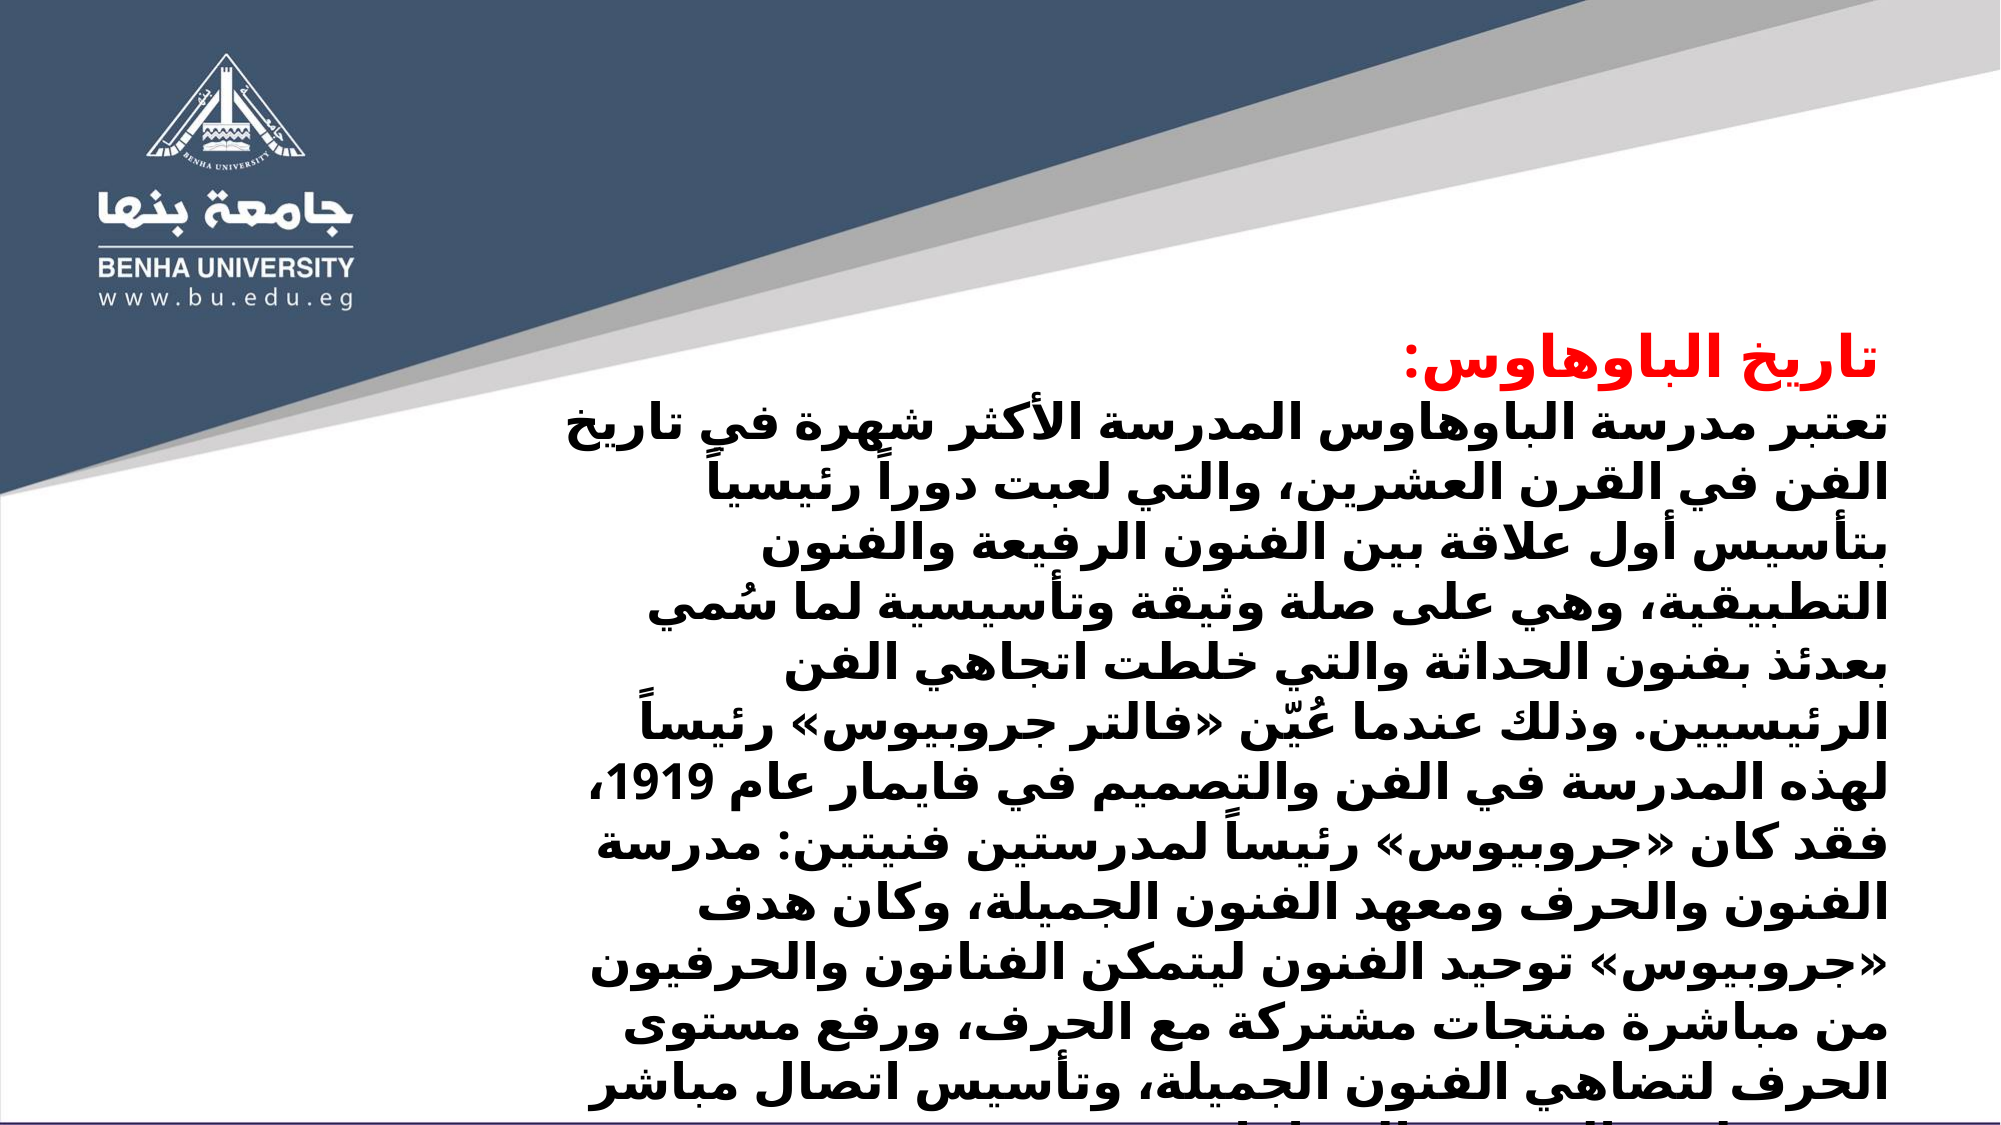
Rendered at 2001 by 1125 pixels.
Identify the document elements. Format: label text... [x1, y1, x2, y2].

text_box تاريخ الباوهاوس: تعتبر مدرسة الباوهاوس المدرسة الأكثر شهرة في تاريخ الفن في القرن العشرين، والتي لعبت دوراً رئيسياً بتأسيس أول علاقة بين الفنون الرفيعة والفنون التطبيقية، وهي على صلة وثيقة وتأسيسية لما سُمي بعدئذ بفنون الحداثة والتي خلطت اتجاهي الفن الرئيسيين. وذلك عندما عُيّن «فالتر جروبيوس» رئيساً لهذه المدرسة في الفن والتصميم في فايمار عام 1919، فقد كان «جروبيوس» رئيساً لمدرستين فنيتين: مدرسة الفنون والحرف ومعهد الفنون الجميلة، وكان هدف «جروبيوس» توحيد الفنون ليتمكن الفنانون والحرفيون من مباشرة منتجات مشتركة مع الحرف، ورفع مستوى الحرف لتضاهي الفنون الجميلة، وتأسيس اتصال مباشر بين معلمي الحرف والصناعات. [517, 312, 1906, 1125]
picture [0, 0, 2001, 1125]
